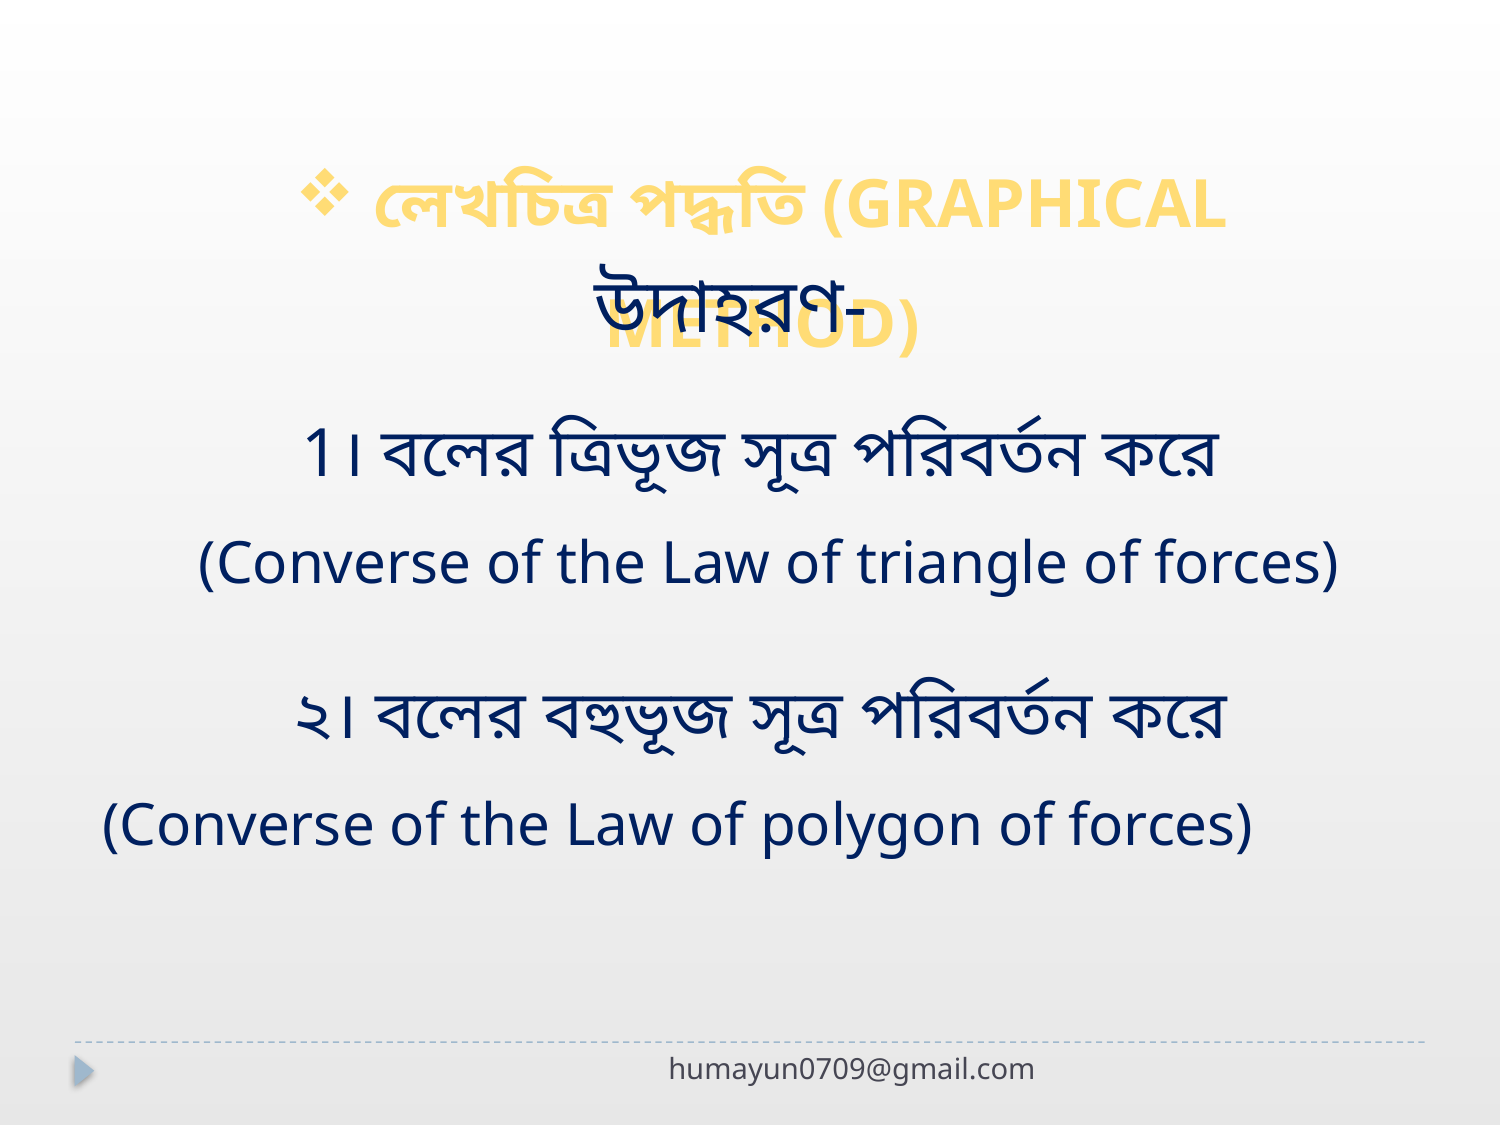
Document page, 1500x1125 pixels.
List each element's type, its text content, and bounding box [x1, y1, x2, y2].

text_box উদাহরণ- [537, 249, 925, 355]
text_box লেখচিত্র পদ্ধতি (Graphical method) [137, 113, 1388, 362]
text_box ২। বলের বহুভূজ সূত্র পরিবর্তন করে (Converse of the Law of polygon of forces) [87, 624, 1450, 865]
text_box 1। বলের ত্রিভূজ সূত্র পরিবর্তন করে (Converse of the Law of triangle of forces) [87, 362, 1450, 603]
footer humayun0709@gmail.com [475, 1042, 1051, 1103]
